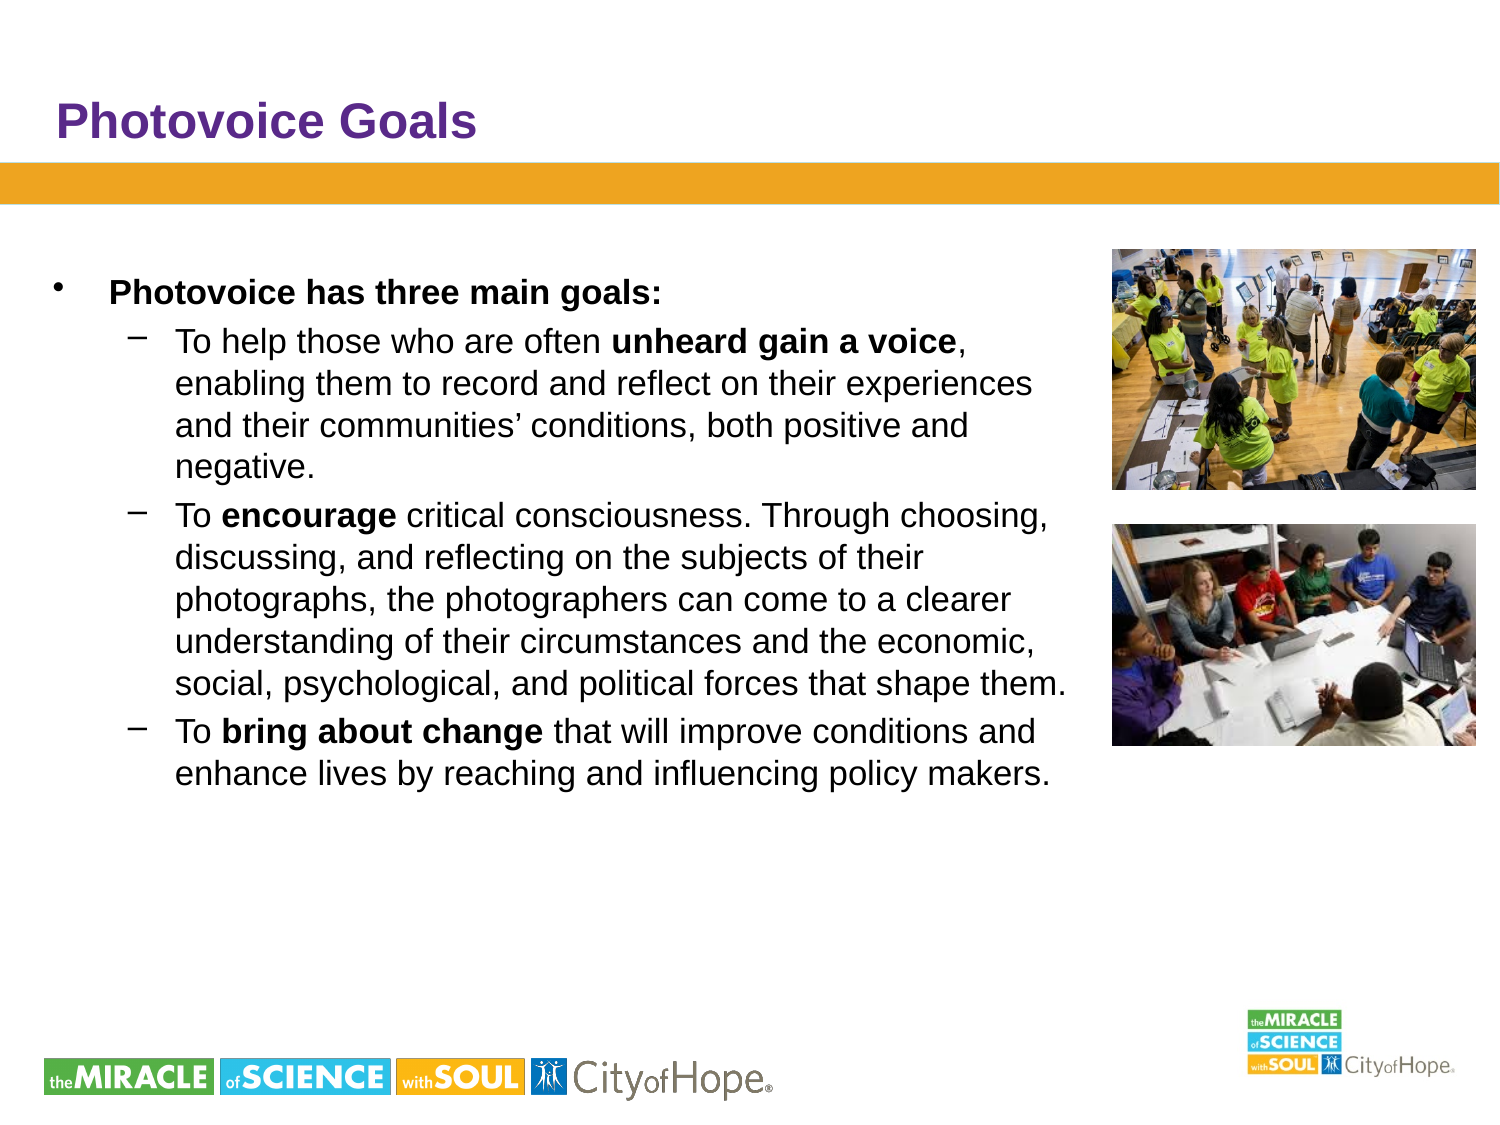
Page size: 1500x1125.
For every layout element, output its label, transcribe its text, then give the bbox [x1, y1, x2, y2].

picture [1112, 249, 1477, 490]
list Photovoice has three main goals: To help those who are often unheard gain a voice, enabling them to record and reflect on their experiences and their communities’ conditions, both positive and negative. To encourage critical consciousness. Through choosing, discussing, and reflecting on the subjects of their photographs, the photographers can come to a clearer understanding of their circumstances and the economic, social, psychological, and political forces that shape them. To bring about change that will improve conditions and enhance lives by reaching and influencing policy makers. [37, 262, 1088, 1006]
picture [1237, 999, 1463, 1088]
picture [1112, 524, 1476, 746]
title Photovoice Goals [40, 69, 1442, 168]
